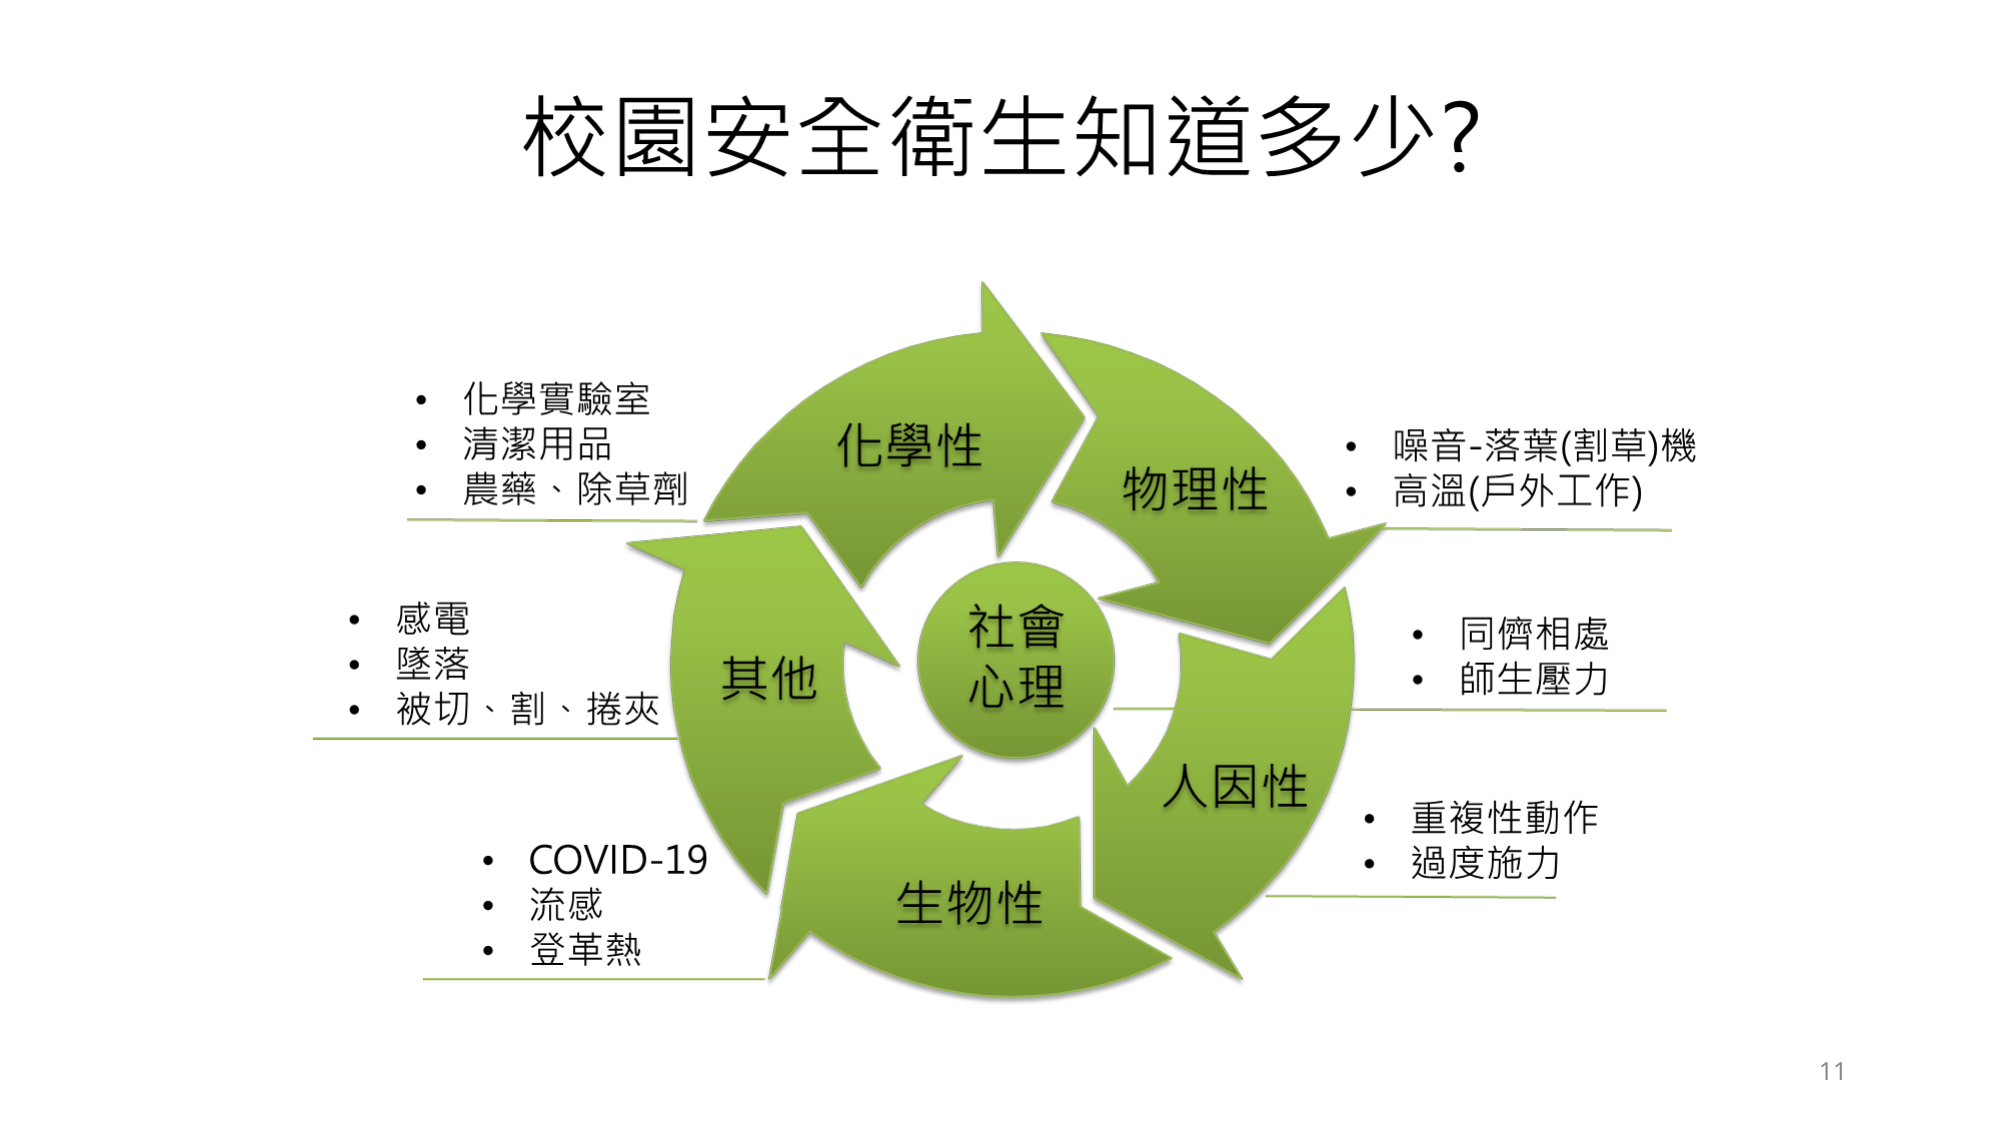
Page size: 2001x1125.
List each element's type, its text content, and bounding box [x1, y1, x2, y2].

picture [249, 54, 1750, 1008]
slide_number 11 [1412, 1042, 1863, 1103]
